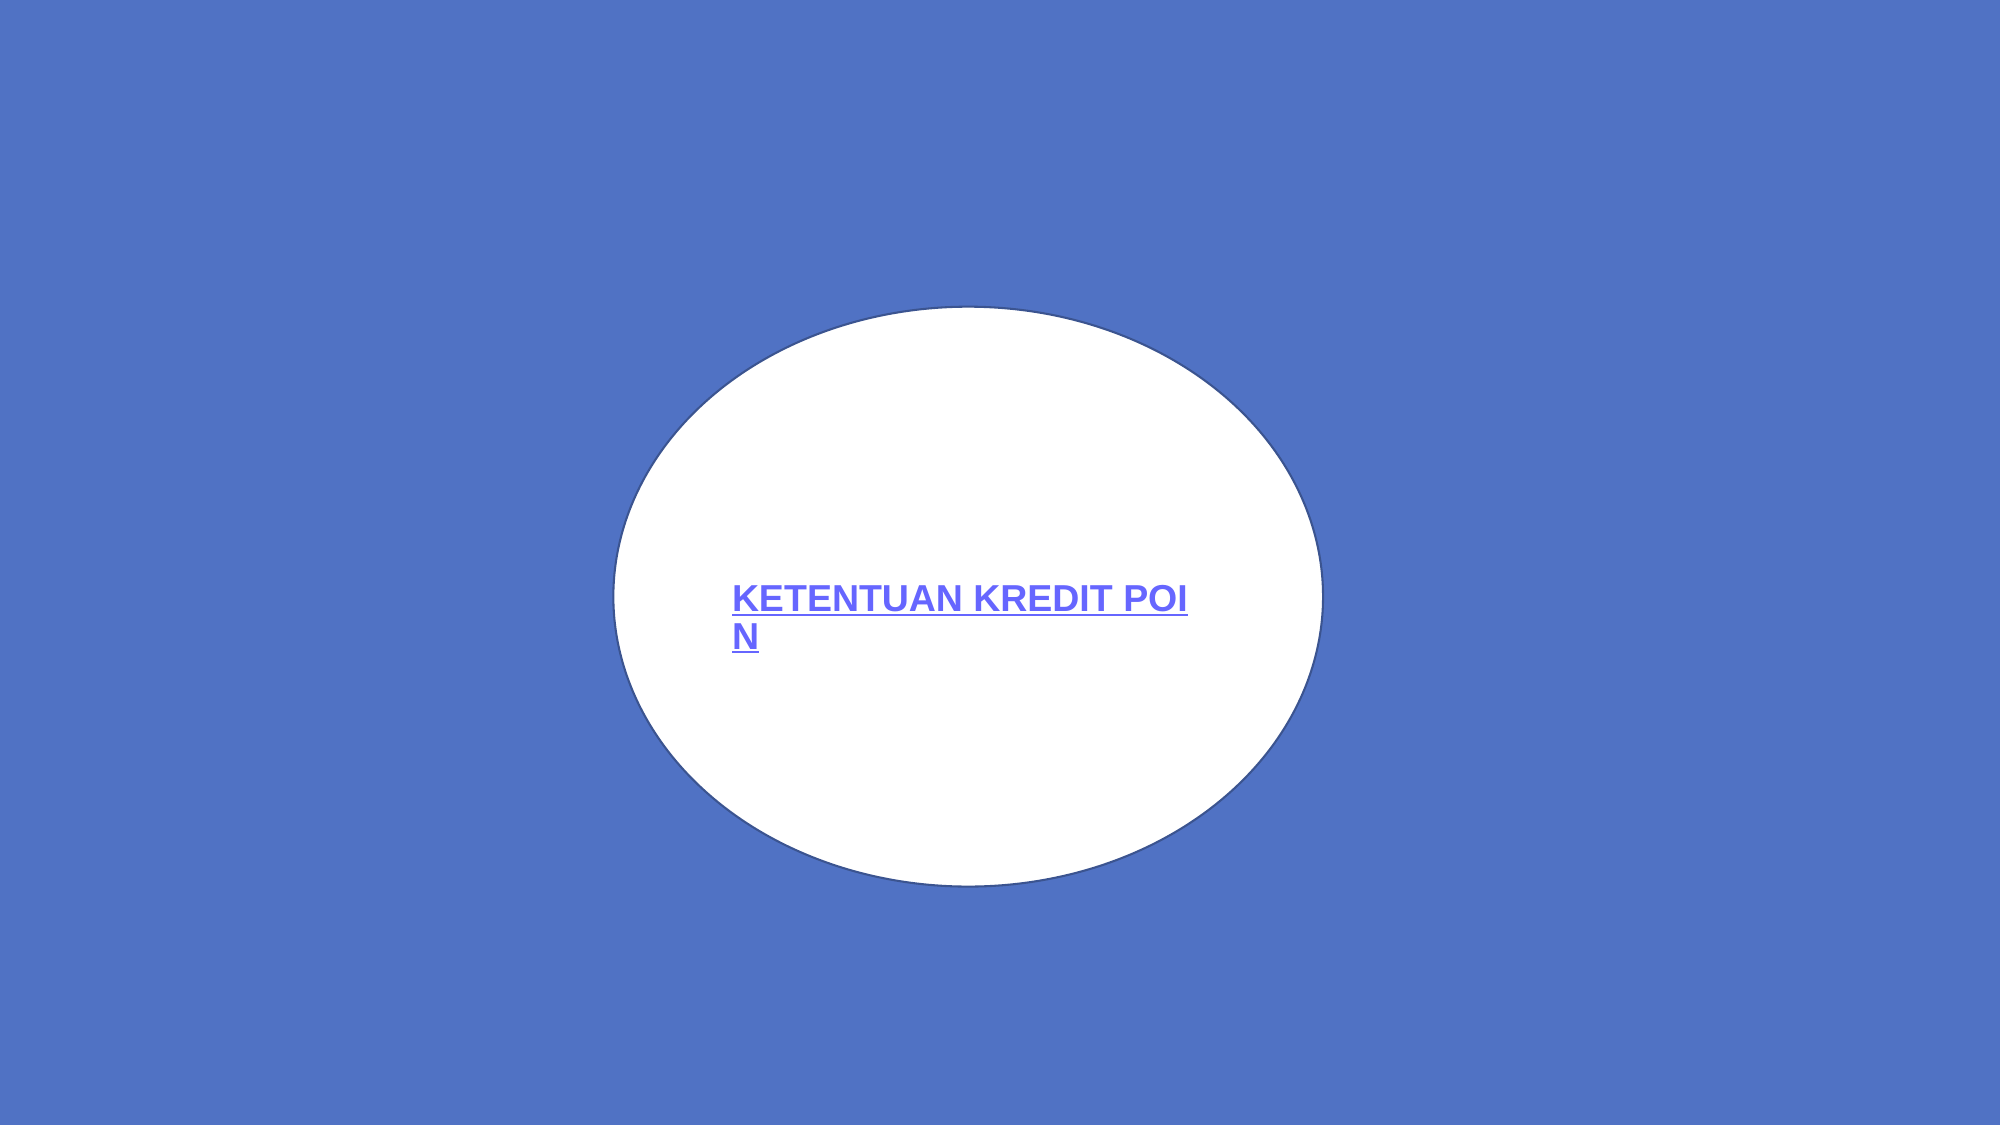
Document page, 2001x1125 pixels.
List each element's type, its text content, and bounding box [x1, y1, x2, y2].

text_box KETENTUAN KREDIT POIN [612, 305, 1325, 888]
